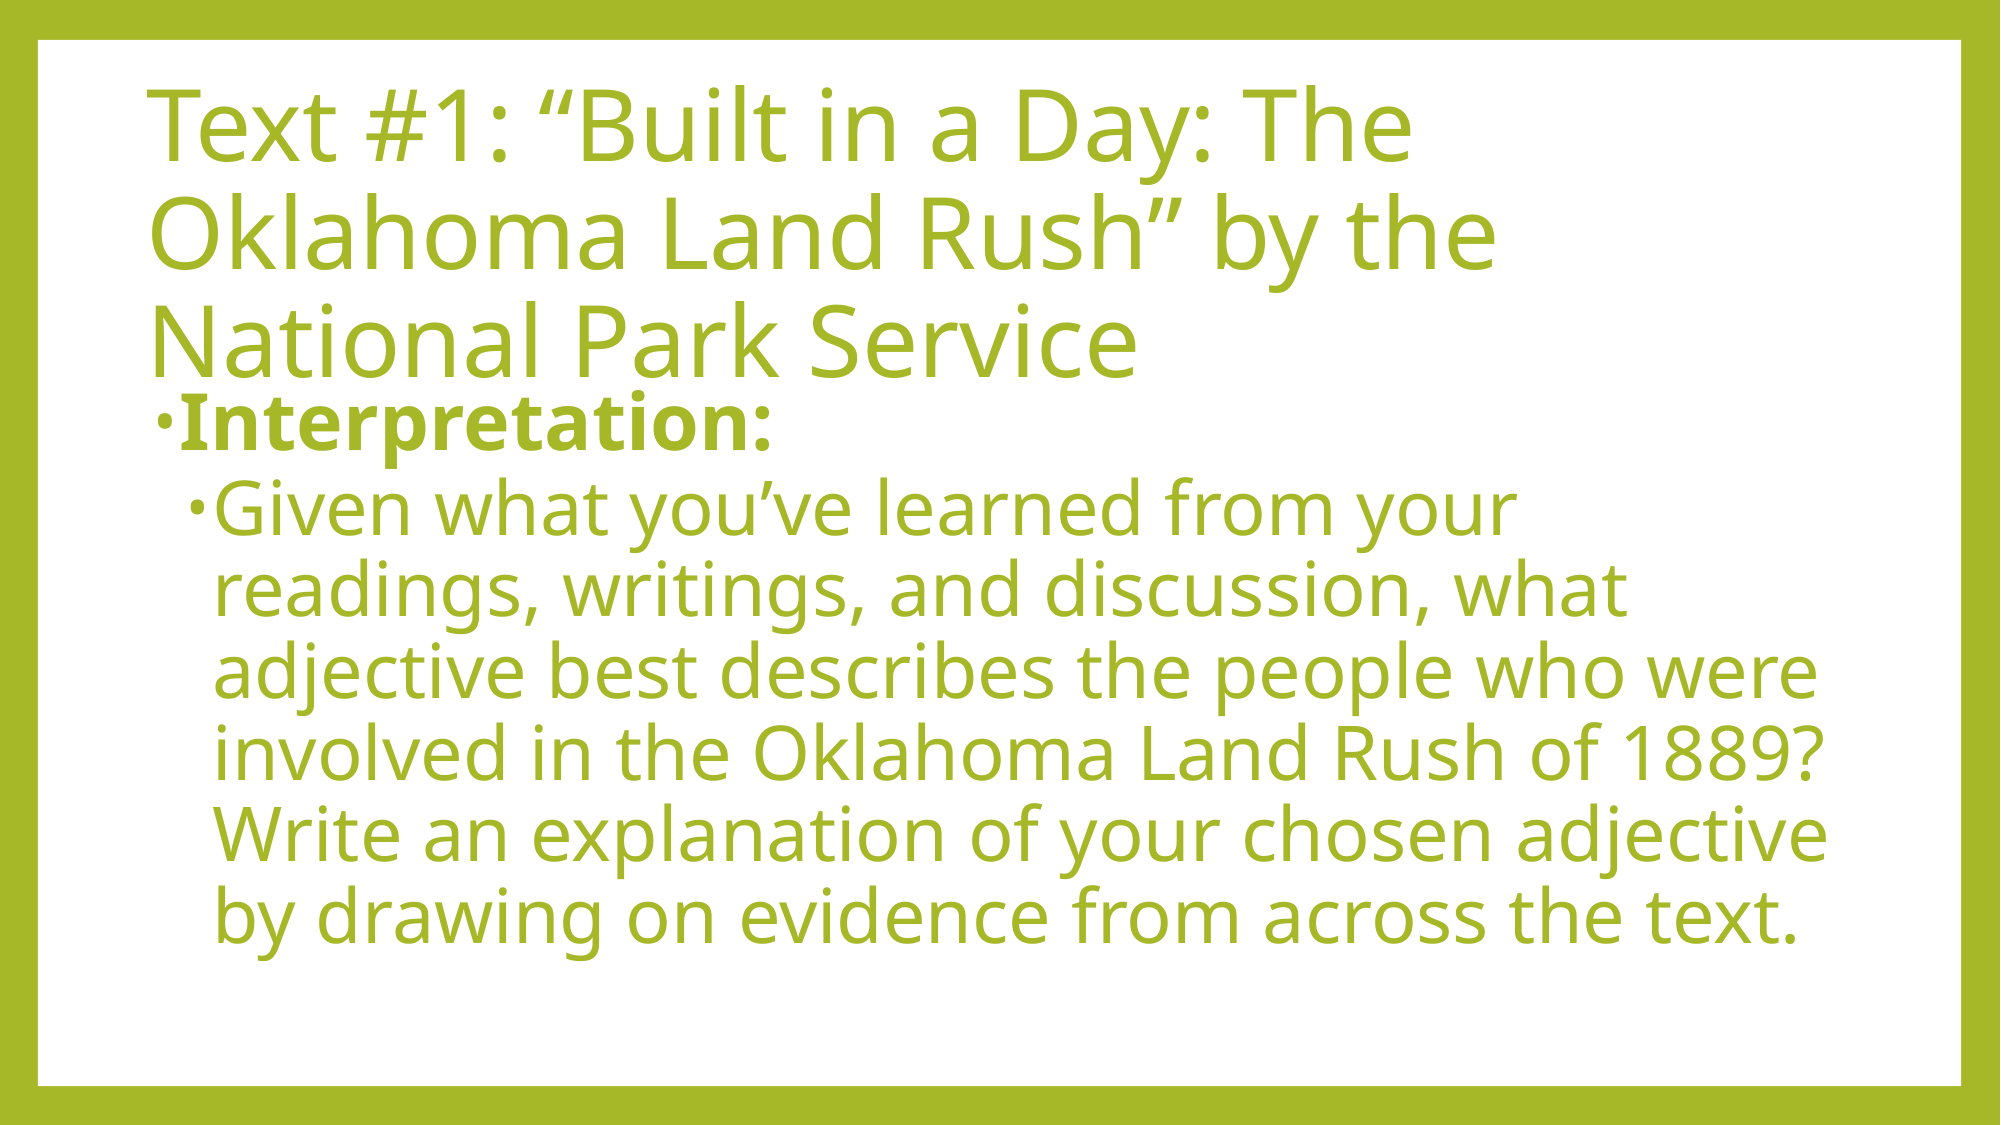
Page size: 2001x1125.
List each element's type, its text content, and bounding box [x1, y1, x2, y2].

title Text #1: “Built in a Day: The Oklahoma Land Rush” by the National Park Service [131, 99, 1875, 375]
list Interpretation: Given what you’ve learned from your readings, writings, and discussion, what adjective best describes the people who were involved in the Oklahoma Land Rush of 1889? Write an explanation of your chosen adjective by drawing on evidence from across the text. [131, 375, 1875, 1000]
